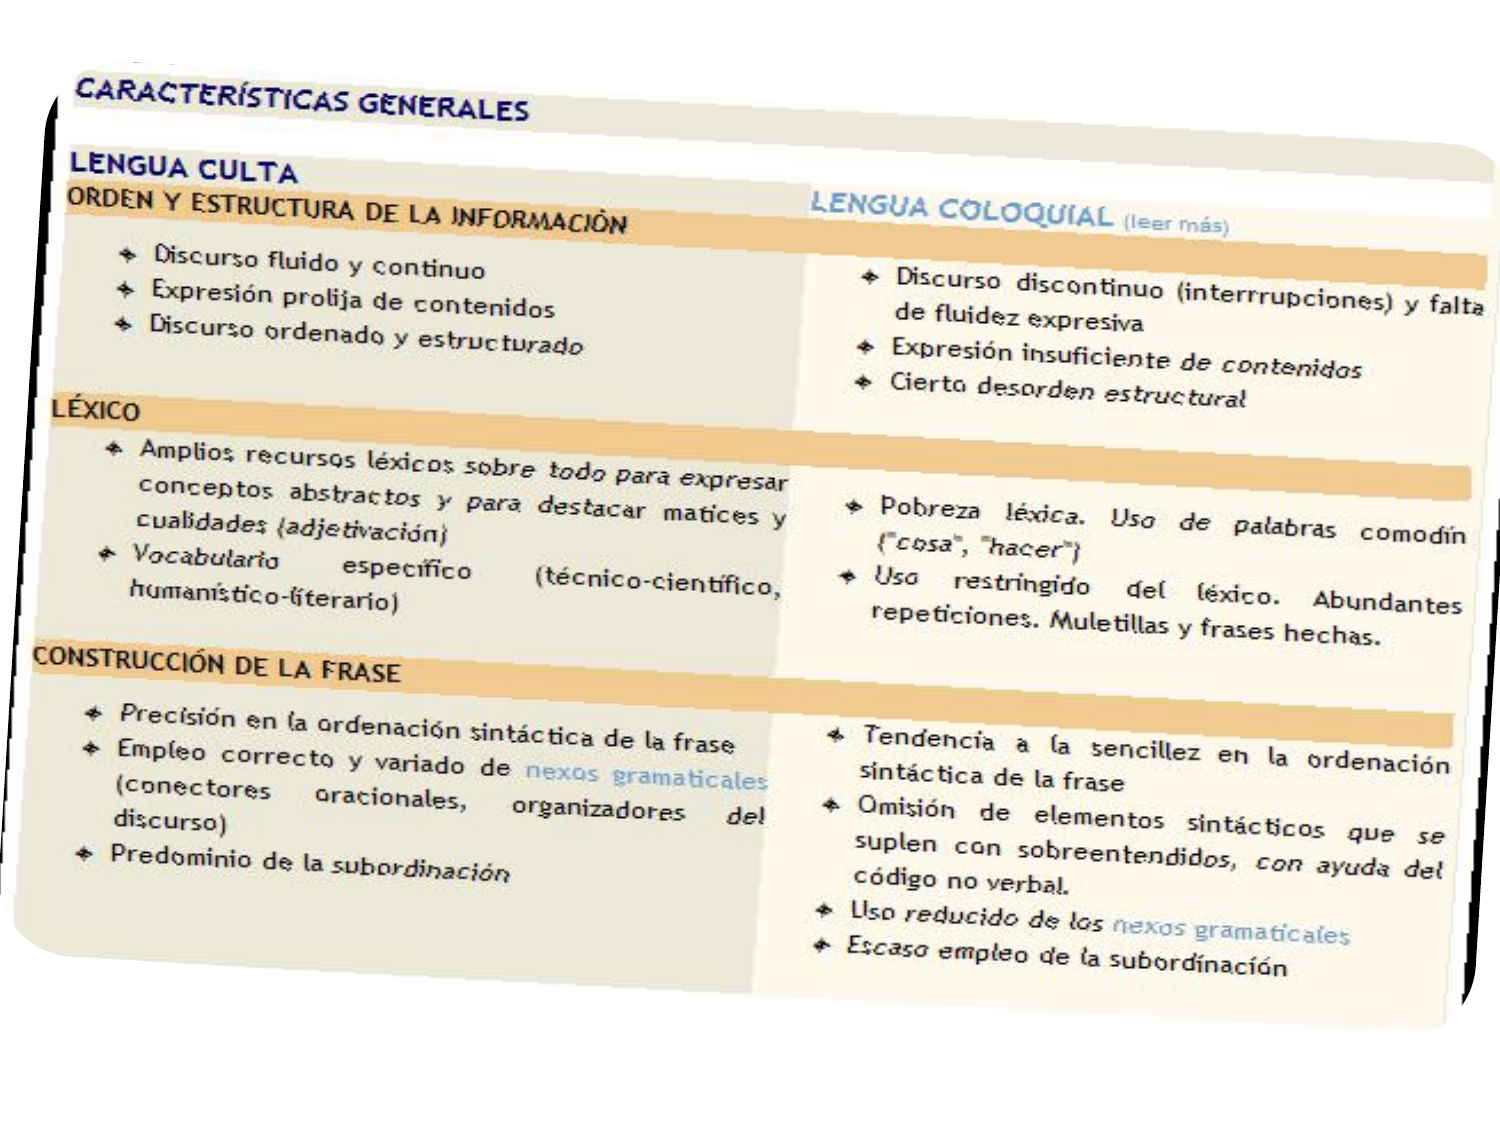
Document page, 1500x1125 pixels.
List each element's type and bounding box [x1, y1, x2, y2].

picture [1, 61, 1500, 1039]
